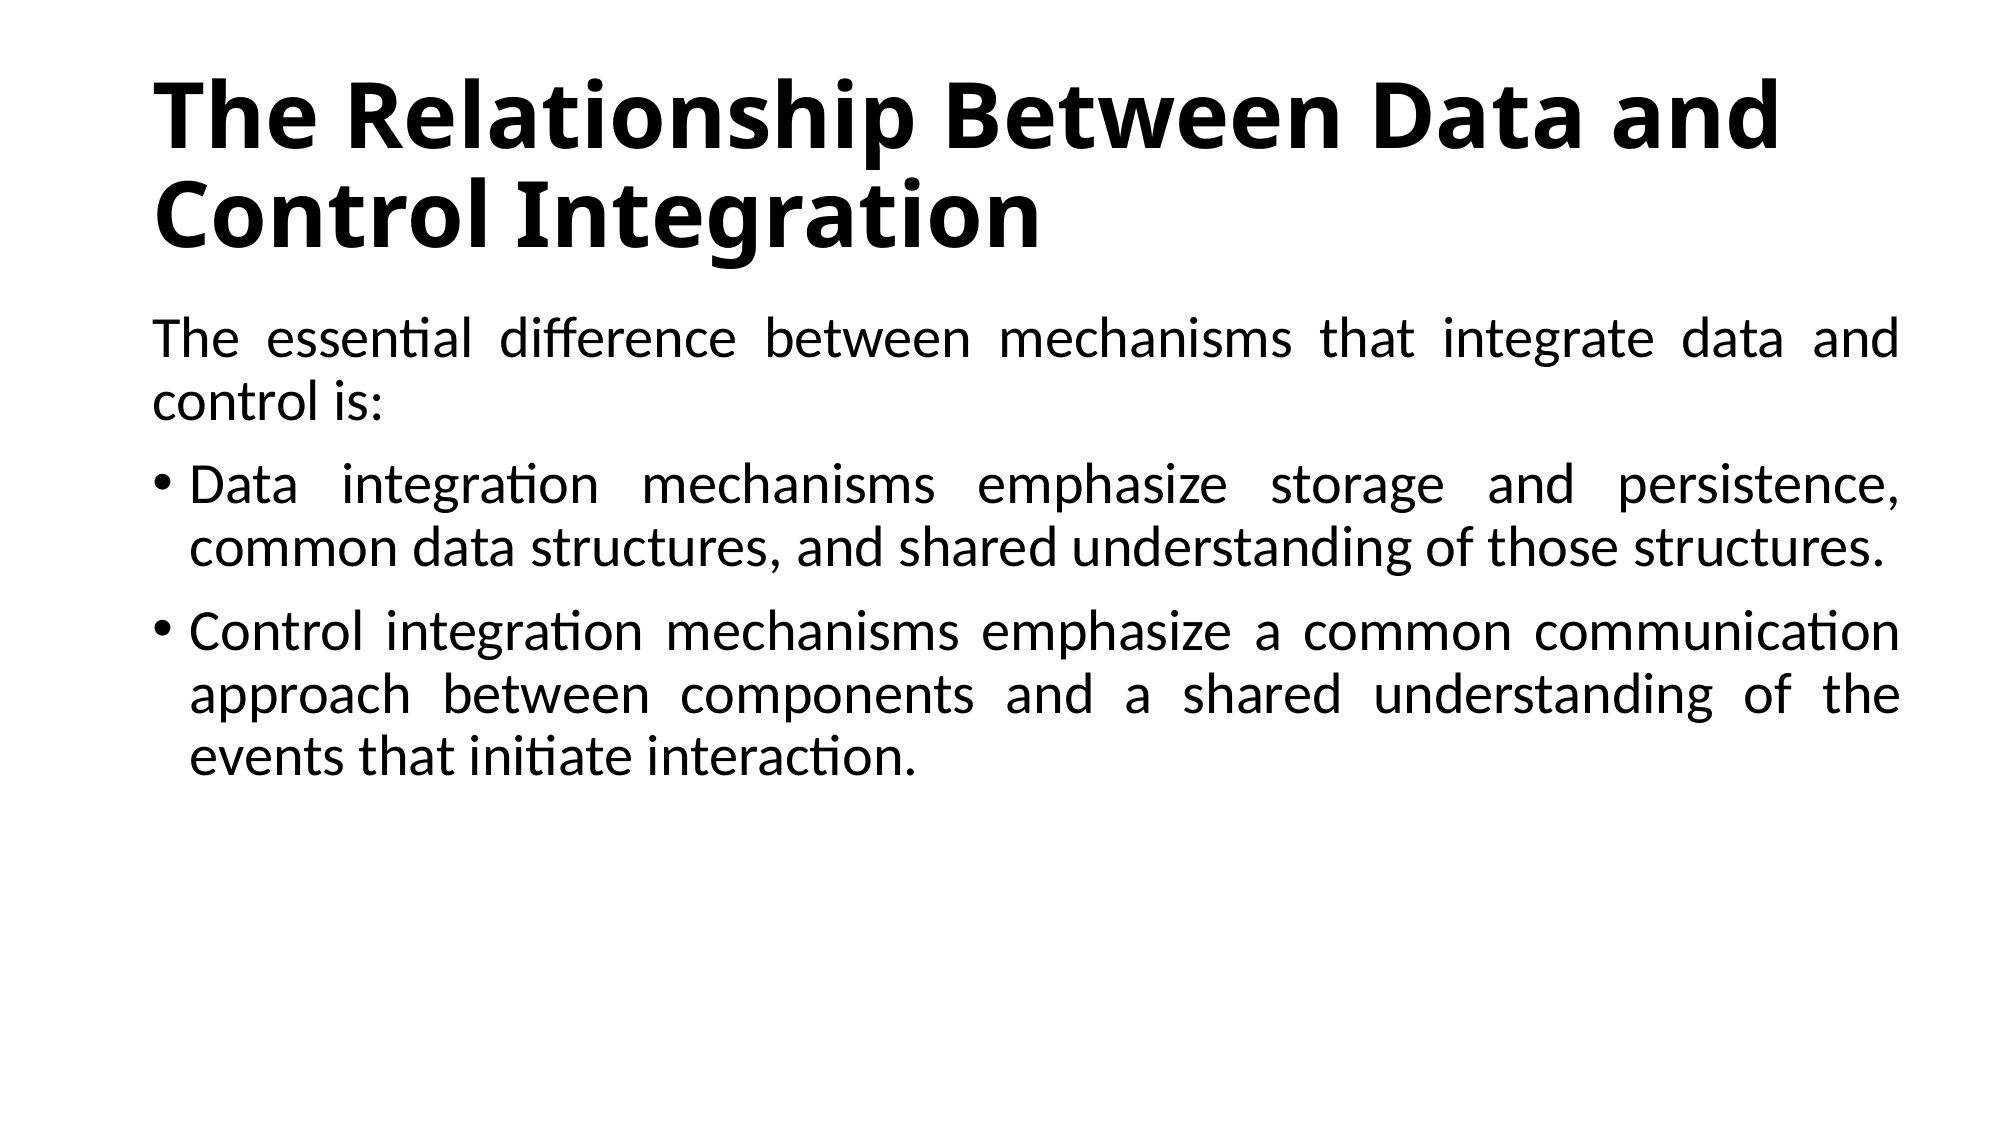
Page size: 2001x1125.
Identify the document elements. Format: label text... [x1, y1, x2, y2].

title The Relationship Between Data and Control Integration [137, 59, 1863, 278]
list The essential difference between mechanisms that integrate data and control is: Data integration mechanisms emphasize storage and persistence, common data structures, and shared understanding of those structures. Control integration mechanisms emphasize a common communication approach between components and a shared understanding of the events that initiate interaction. [137, 299, 1918, 1014]
